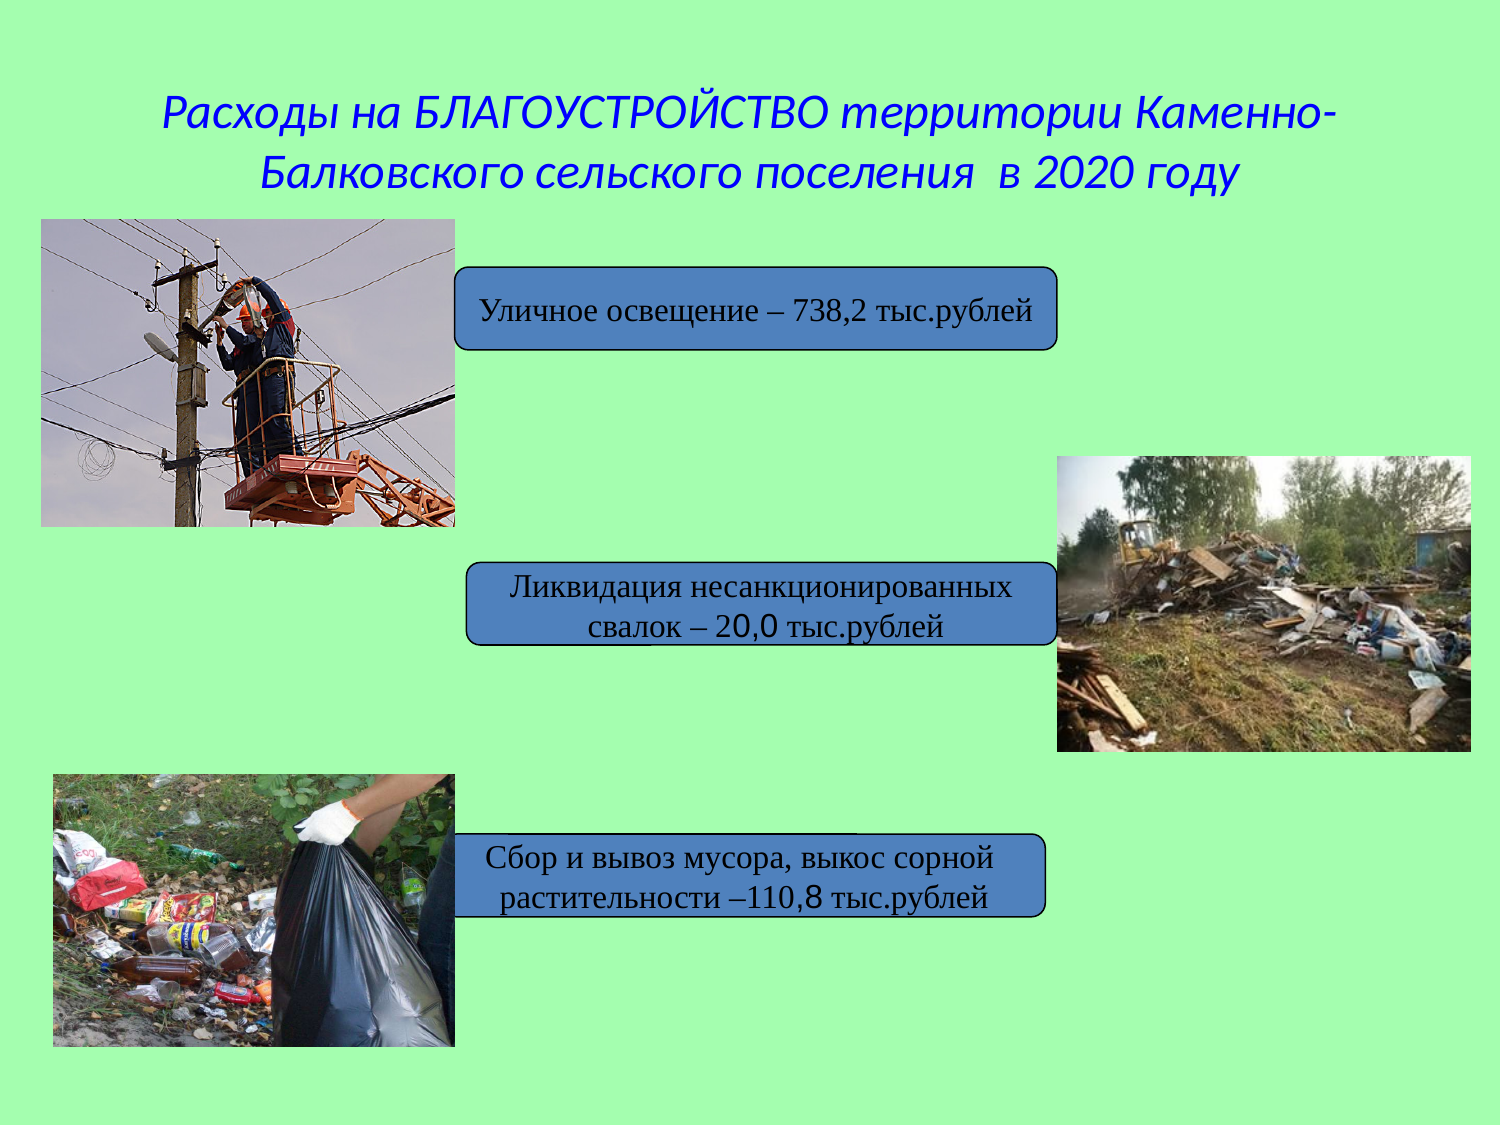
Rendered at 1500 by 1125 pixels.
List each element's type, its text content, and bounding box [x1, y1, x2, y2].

list укепкап [76, 278, 1428, 1022]
picture [40, 219, 455, 528]
text_box Уличное освещение – 738,2 тыс.рублей [460, 267, 1057, 350]
picture [1056, 455, 1471, 752]
text_box Сбор и вывоз мусора, выкос сорной растительности –110,8 тыс.рублей [458, 833, 1046, 917]
picture [52, 774, 455, 1048]
title Расходы на БЛАГОУСТРОЙСТВО территории Каменно-Балковского сельского поселения в 2020 году [74, 44, 1426, 233]
text_box Ликвидация несанкционированных свалок – 20,0 тыс.рублей [466, 562, 1051, 646]
